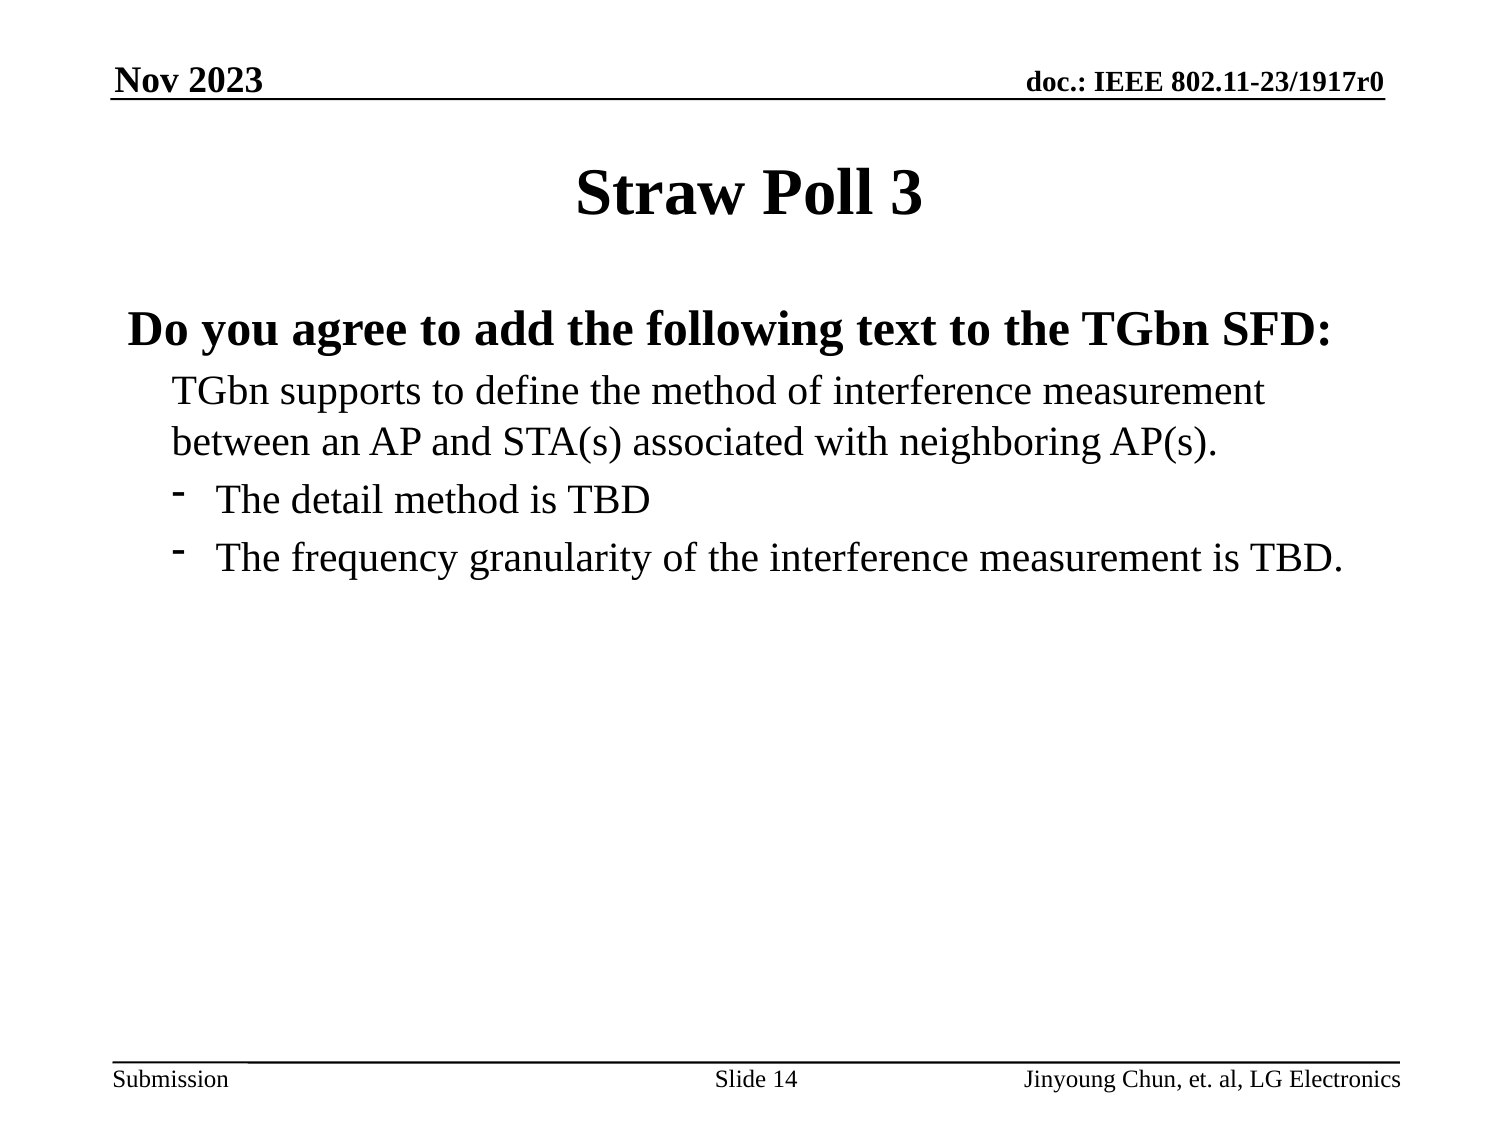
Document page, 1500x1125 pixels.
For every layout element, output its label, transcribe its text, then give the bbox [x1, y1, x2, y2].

footer Jinyoung Chun, et. al, LG Electronics [1018, 1061, 1402, 1093]
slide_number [114, 54, 265, 101]
title Straw Poll 3 [112, 112, 1388, 263]
slide_number Slide 14 [712, 1061, 800, 1093]
list Do you agree to add the following text to the TGbn SFD: TGbn supports to define the method of interference measurement between an AP and STA(s) associated with neighboring AP(s). The detail method is TBD The frequency granularity of the interference measurement is TBD. [112, 287, 1388, 1000]
